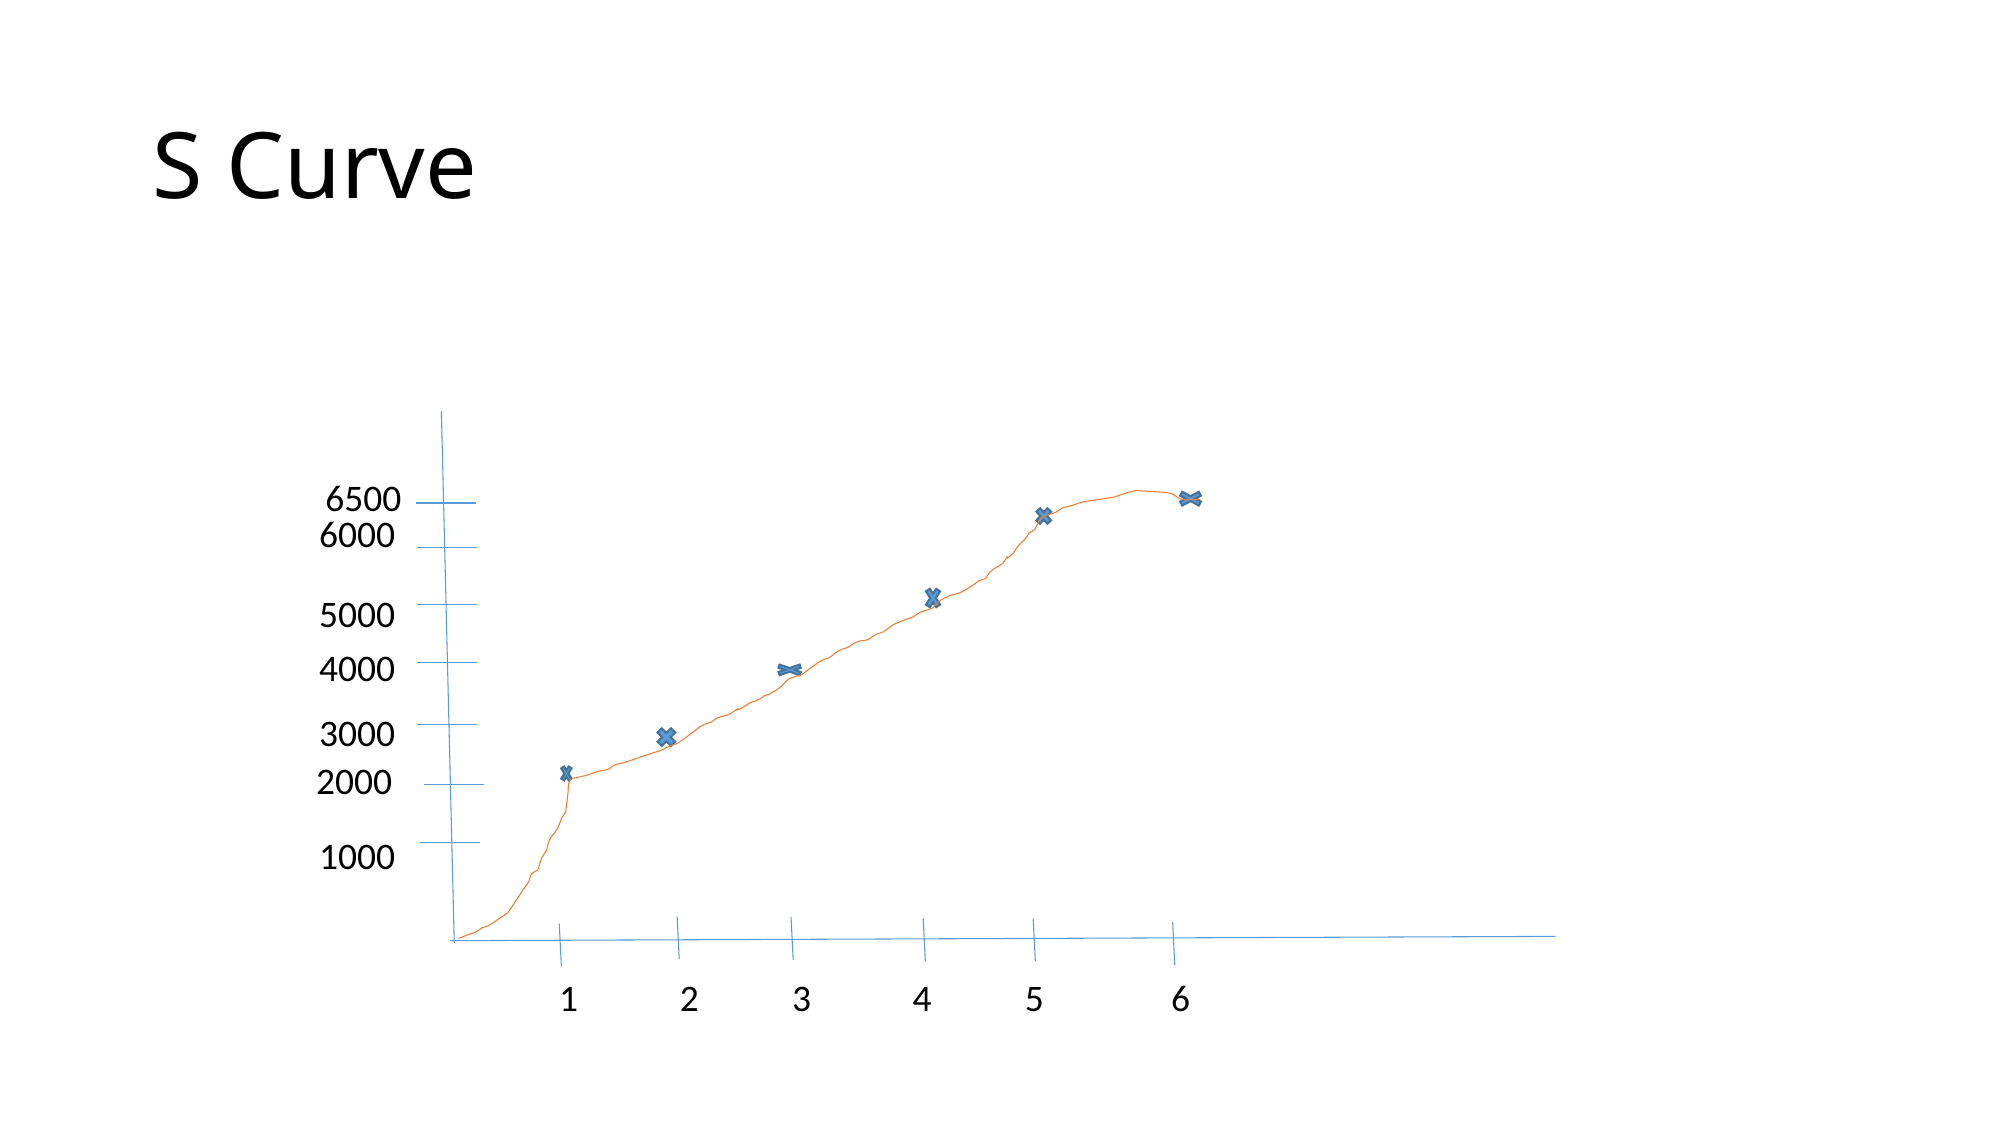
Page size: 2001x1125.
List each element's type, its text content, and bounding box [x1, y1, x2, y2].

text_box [441, 411, 455, 502]
text_box [559, 765, 573, 782]
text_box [441, 605, 455, 662]
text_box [794, 936, 923, 941]
text_box 1 2 3 4 5 6 [544, 966, 1258, 1027]
text_box [1034, 506, 1053, 523]
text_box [1036, 936, 1172, 941]
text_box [441, 548, 455, 604]
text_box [441, 843, 455, 943]
text_box [924, 587, 942, 608]
text_box [462, 490, 1201, 936]
text_box 6000 [304, 502, 434, 563]
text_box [449, 936, 559, 941]
text_box 6500 [310, 466, 433, 527]
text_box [790, 917, 794, 960]
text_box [1175, 936, 1556, 941]
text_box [680, 936, 790, 941]
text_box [926, 936, 1033, 941]
text_box 2000 [301, 749, 416, 810]
text_box 1000 [304, 824, 418, 885]
text_box 4000 [304, 636, 420, 696]
text_box 5000 [304, 582, 416, 643]
text_box [656, 726, 677, 748]
text_box [1193, 500, 1203, 507]
text_box [777, 663, 803, 677]
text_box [562, 936, 677, 941]
title S Curve [137, 59, 1863, 278]
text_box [441, 504, 455, 547]
text_box [1178, 490, 1203, 499]
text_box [441, 725, 455, 784]
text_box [441, 663, 455, 724]
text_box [441, 786, 455, 842]
text_box 3000 [304, 701, 433, 761]
